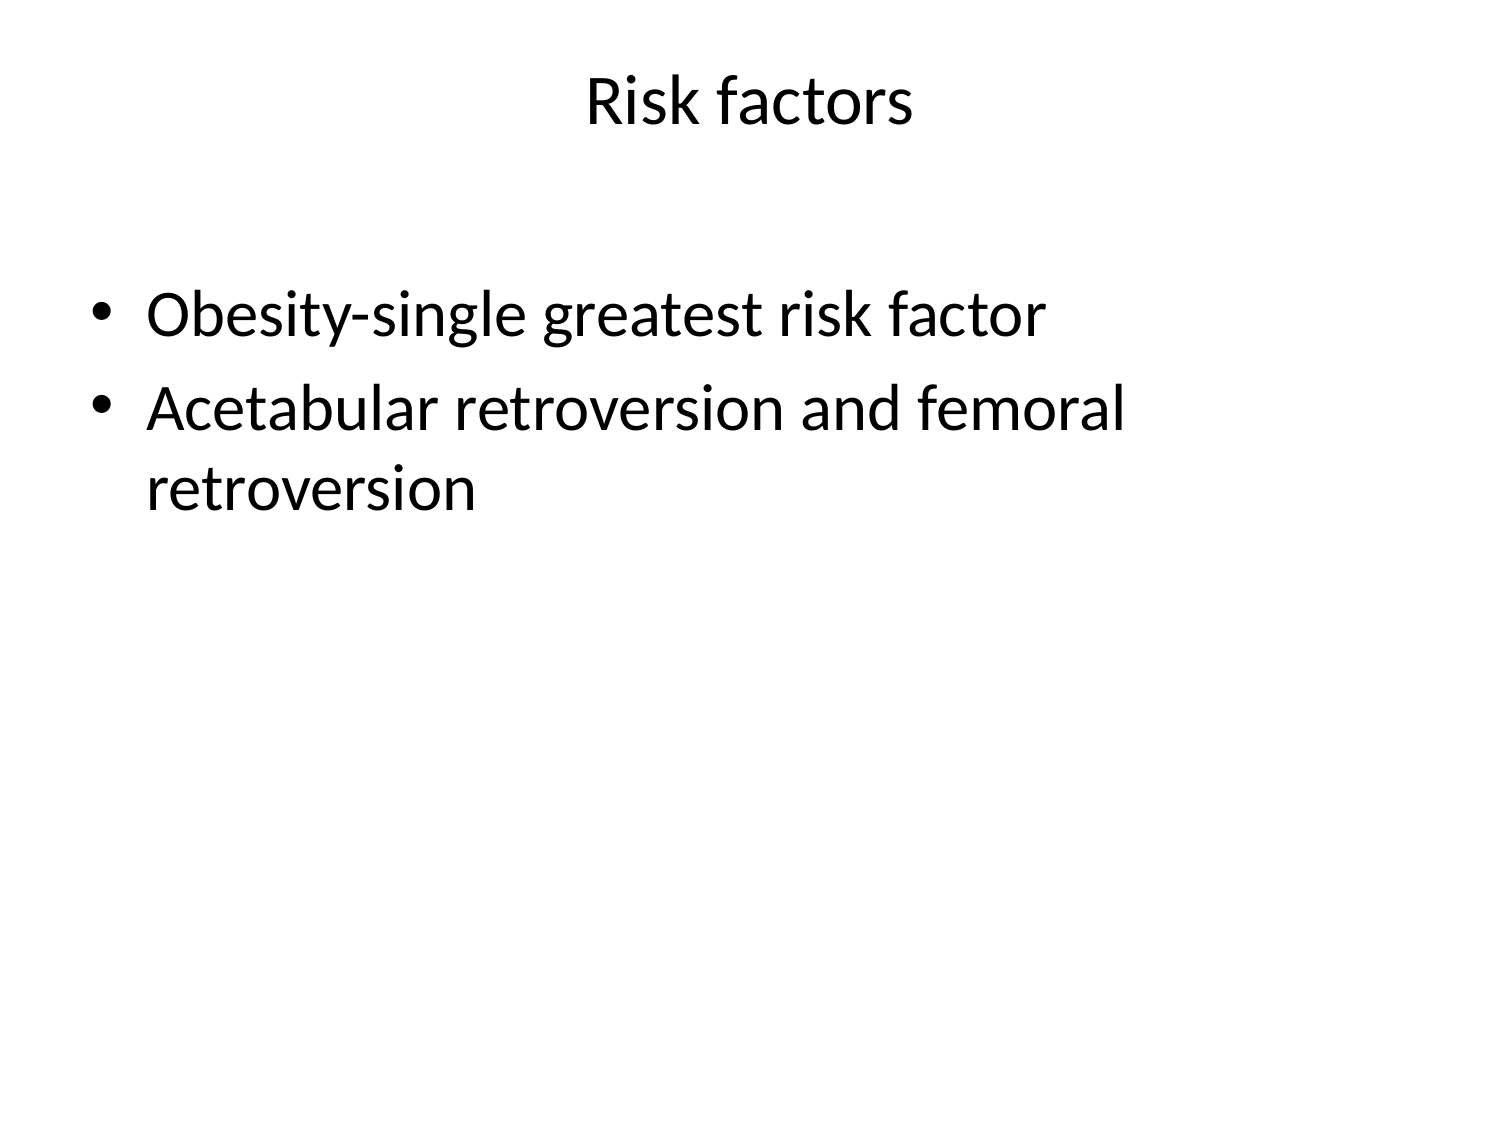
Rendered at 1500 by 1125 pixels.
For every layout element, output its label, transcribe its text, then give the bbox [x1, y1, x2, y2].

title Risk factors [75, 45, 1425, 233]
list Obesity-single greatest risk factor Acetabular retroversion and femoral retroversion [75, 262, 1425, 1005]
